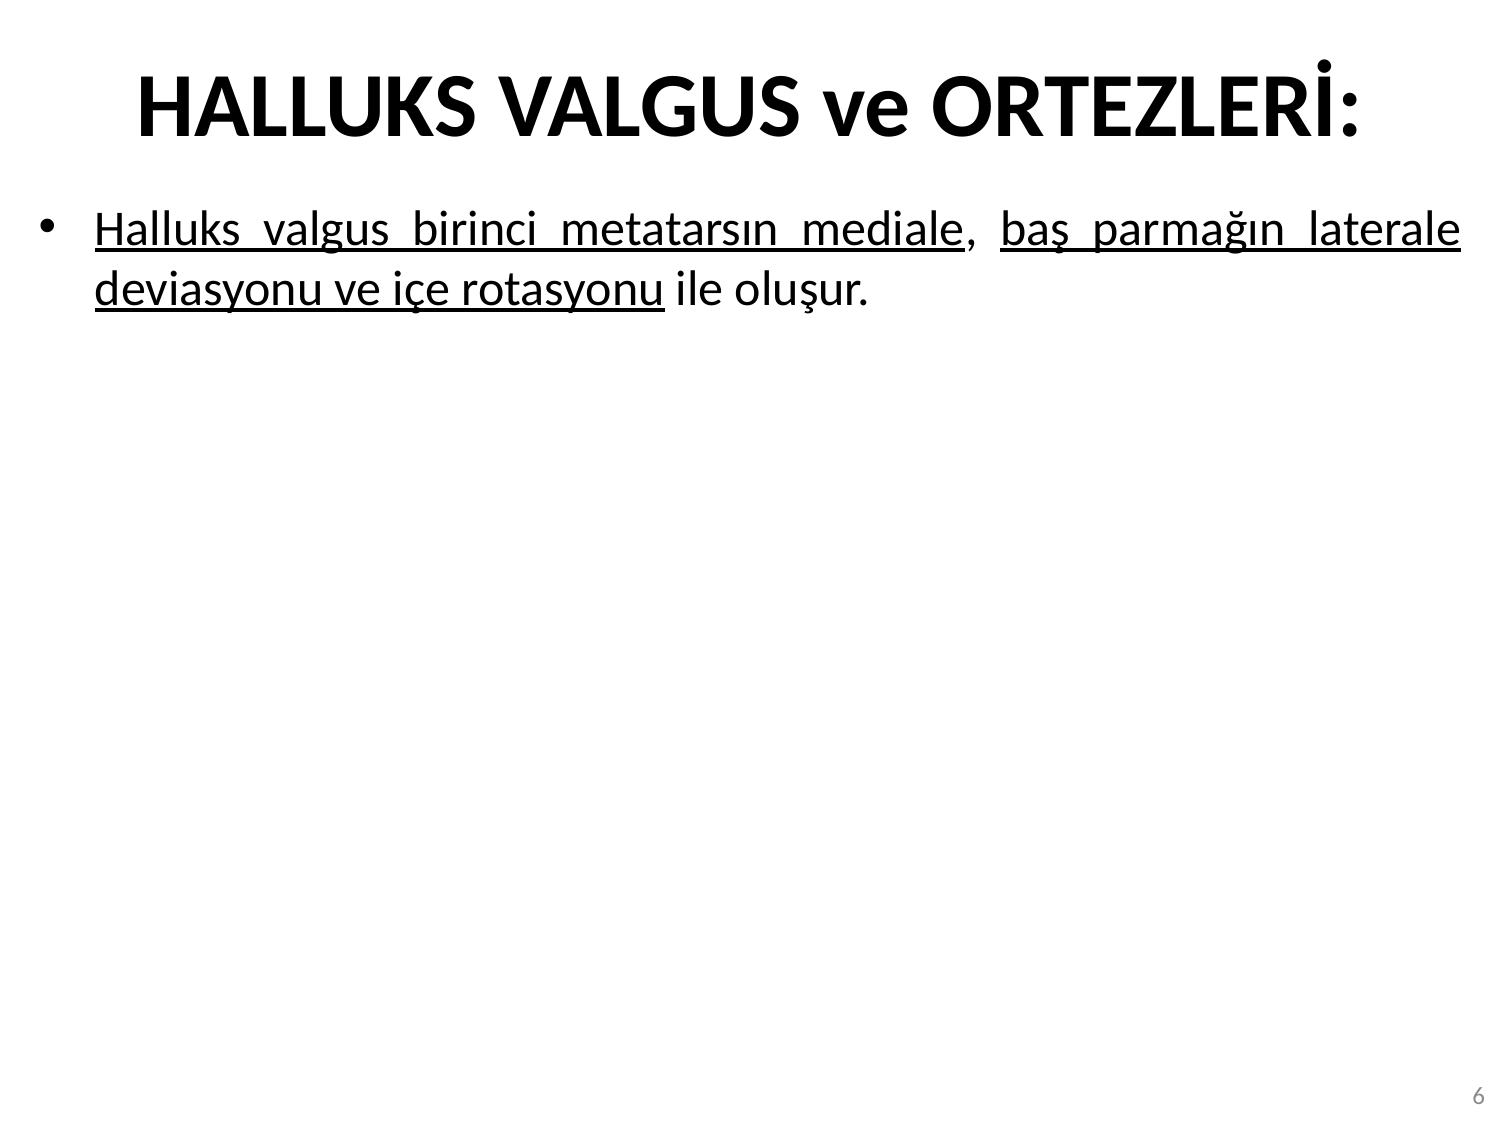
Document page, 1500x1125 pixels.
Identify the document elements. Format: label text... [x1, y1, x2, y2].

slide_number 6 [1406, 1065, 1500, 1125]
list Halluks valgus birinci metatarsın mediale, baş parmağın laterale deviasyonu ve içe rotasyonu ile oluşur. [23, 187, 1477, 409]
title HALLUKS VALGUS ve ORTEZLERİ: [23, 11, 1477, 187]
